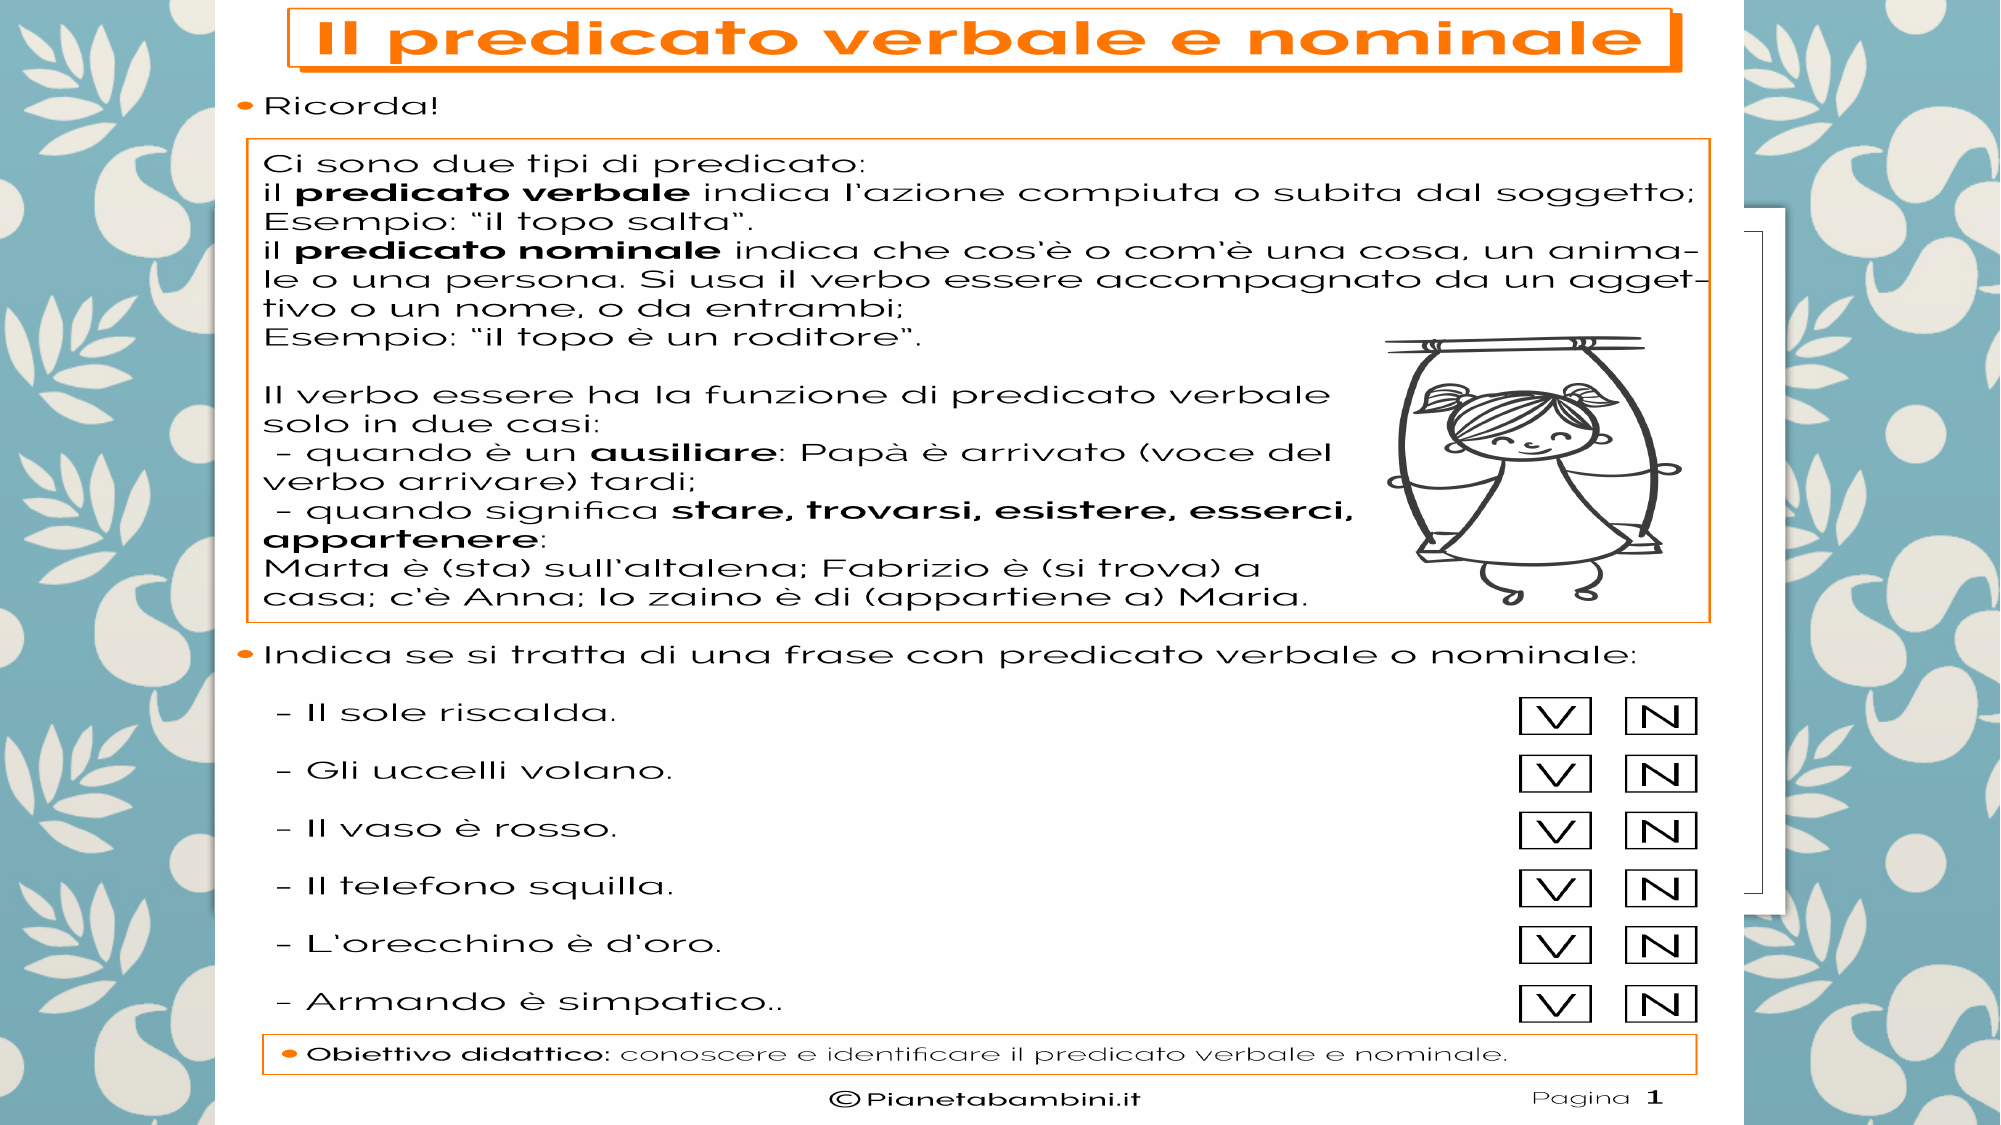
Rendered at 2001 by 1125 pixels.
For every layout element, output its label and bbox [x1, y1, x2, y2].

picture [215, 0, 1744, 1125]
